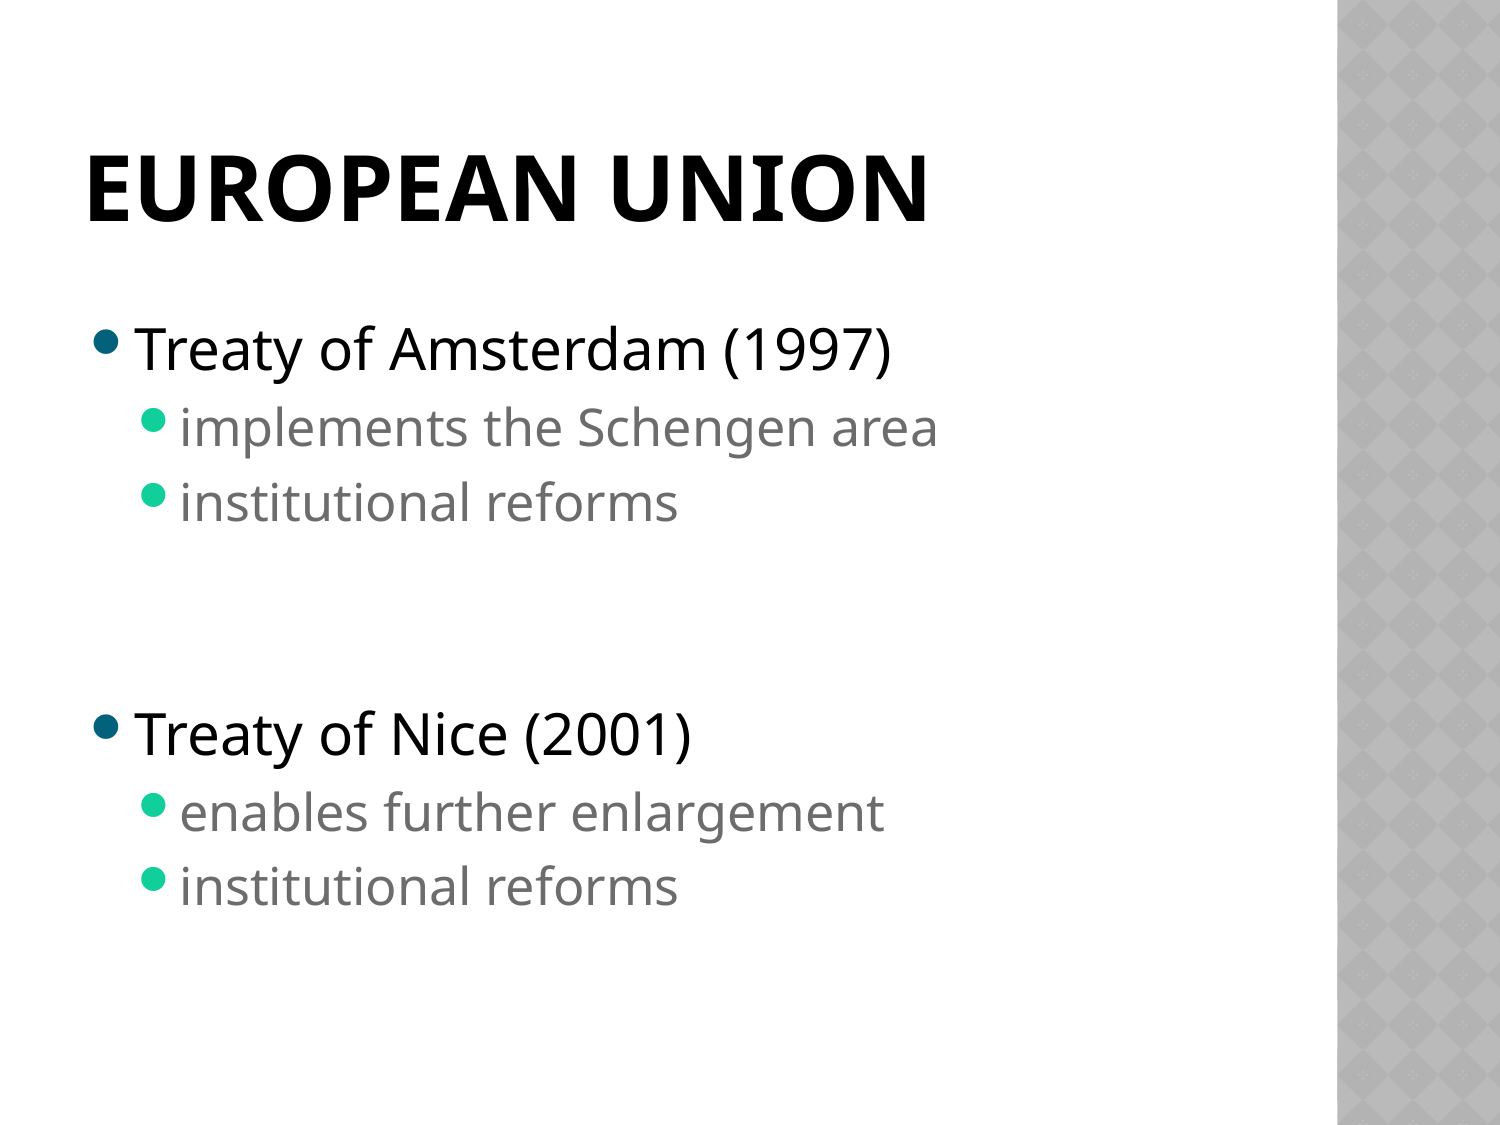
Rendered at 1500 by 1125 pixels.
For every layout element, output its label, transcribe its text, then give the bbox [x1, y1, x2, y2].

list Treaty of Amsterdam (1997) implements the Schengen area institutional reforms Treaty of Nice (2001) enables further enlargement institutional reforms [74, 242, 1426, 973]
title European Union [75, 52, 1263, 240]
